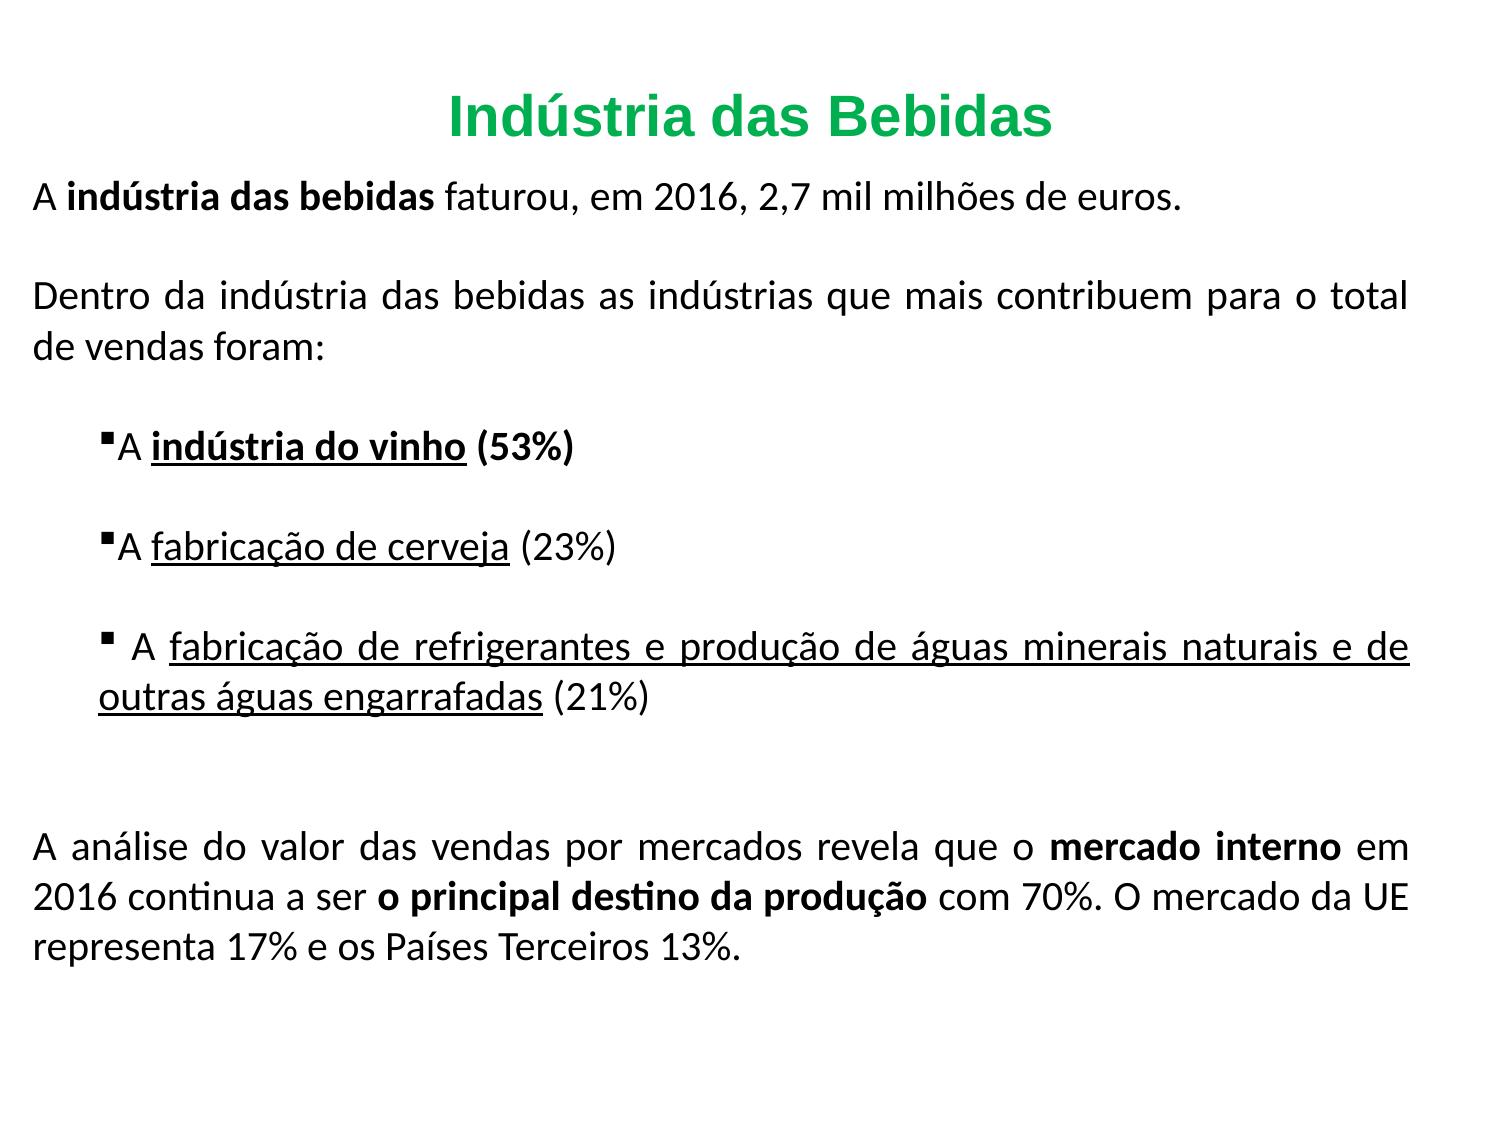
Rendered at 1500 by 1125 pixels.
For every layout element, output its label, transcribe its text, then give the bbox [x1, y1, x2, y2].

title Indústria das Bebidas [76, 19, 1427, 207]
text_box A indústria das bebidas faturou, em 2016, 2,7 mil milhões de euros. Dentro da indústria das bebidas as indústrias que mais contribuem para o total de vendas foram: A indústria do vinho (53%) A fabricação de cerveja (23%) A fabricação de refrigerantes e produção de águas minerais naturais e de outras águas engarrafadas (21%) A análise do valor das vendas por mercados revela que o mercado interno em 2016 continua a ser o principal destino da produção com 70%. O mercado da UE representa 17% e os Países Terceiros 13%. [17, 160, 1425, 1059]
